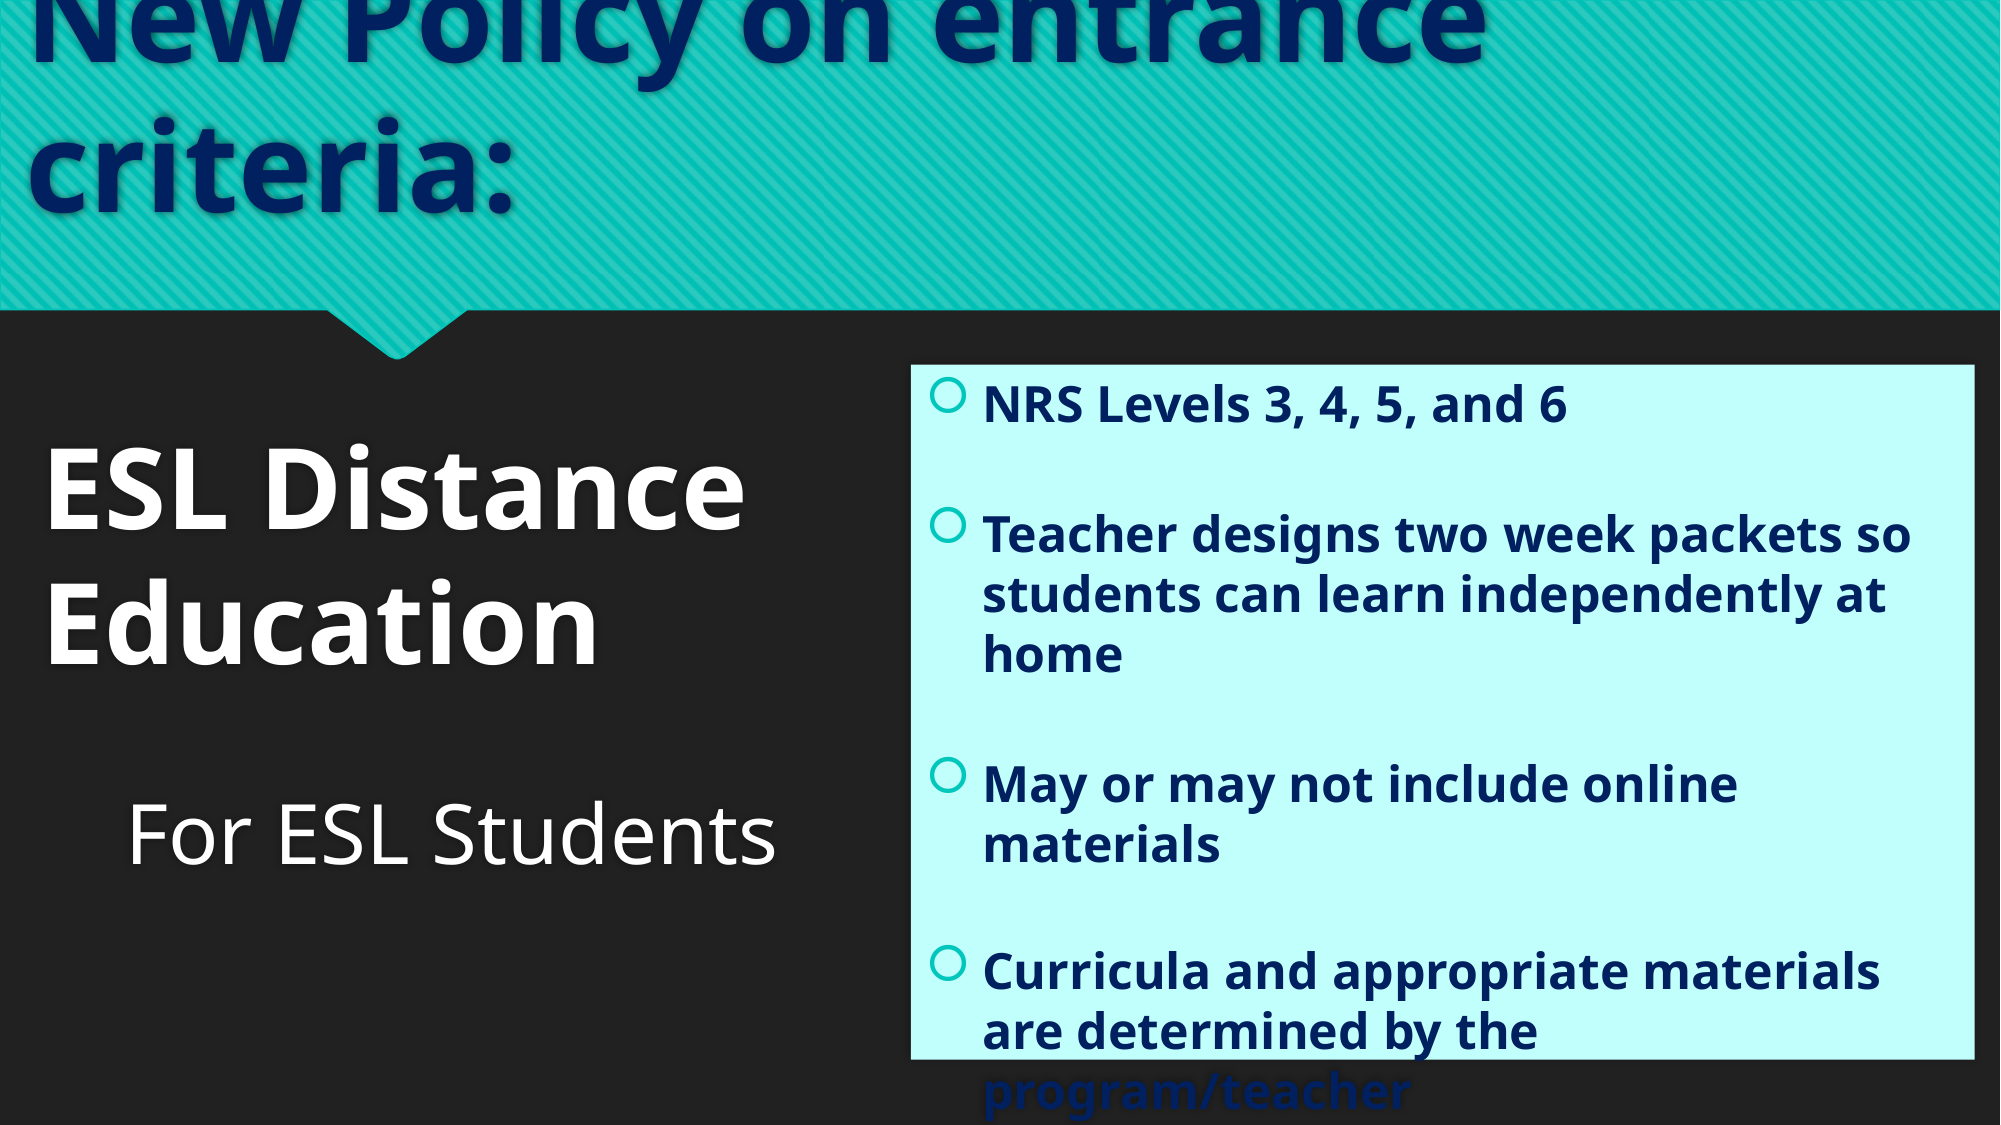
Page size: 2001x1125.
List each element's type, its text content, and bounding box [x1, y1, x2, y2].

list ESL Distance Education For ESL Students [26, 409, 878, 1007]
title New Policy on entrance criteria: [10, 85, 1975, 245]
list NRS Levels 3, 4, 5, and 6 Teacher designs two week packets so students can learn independently at home May or may not include online materials Curricula and appropriate materials are determined by the program/teacher [910, 364, 1975, 1060]
